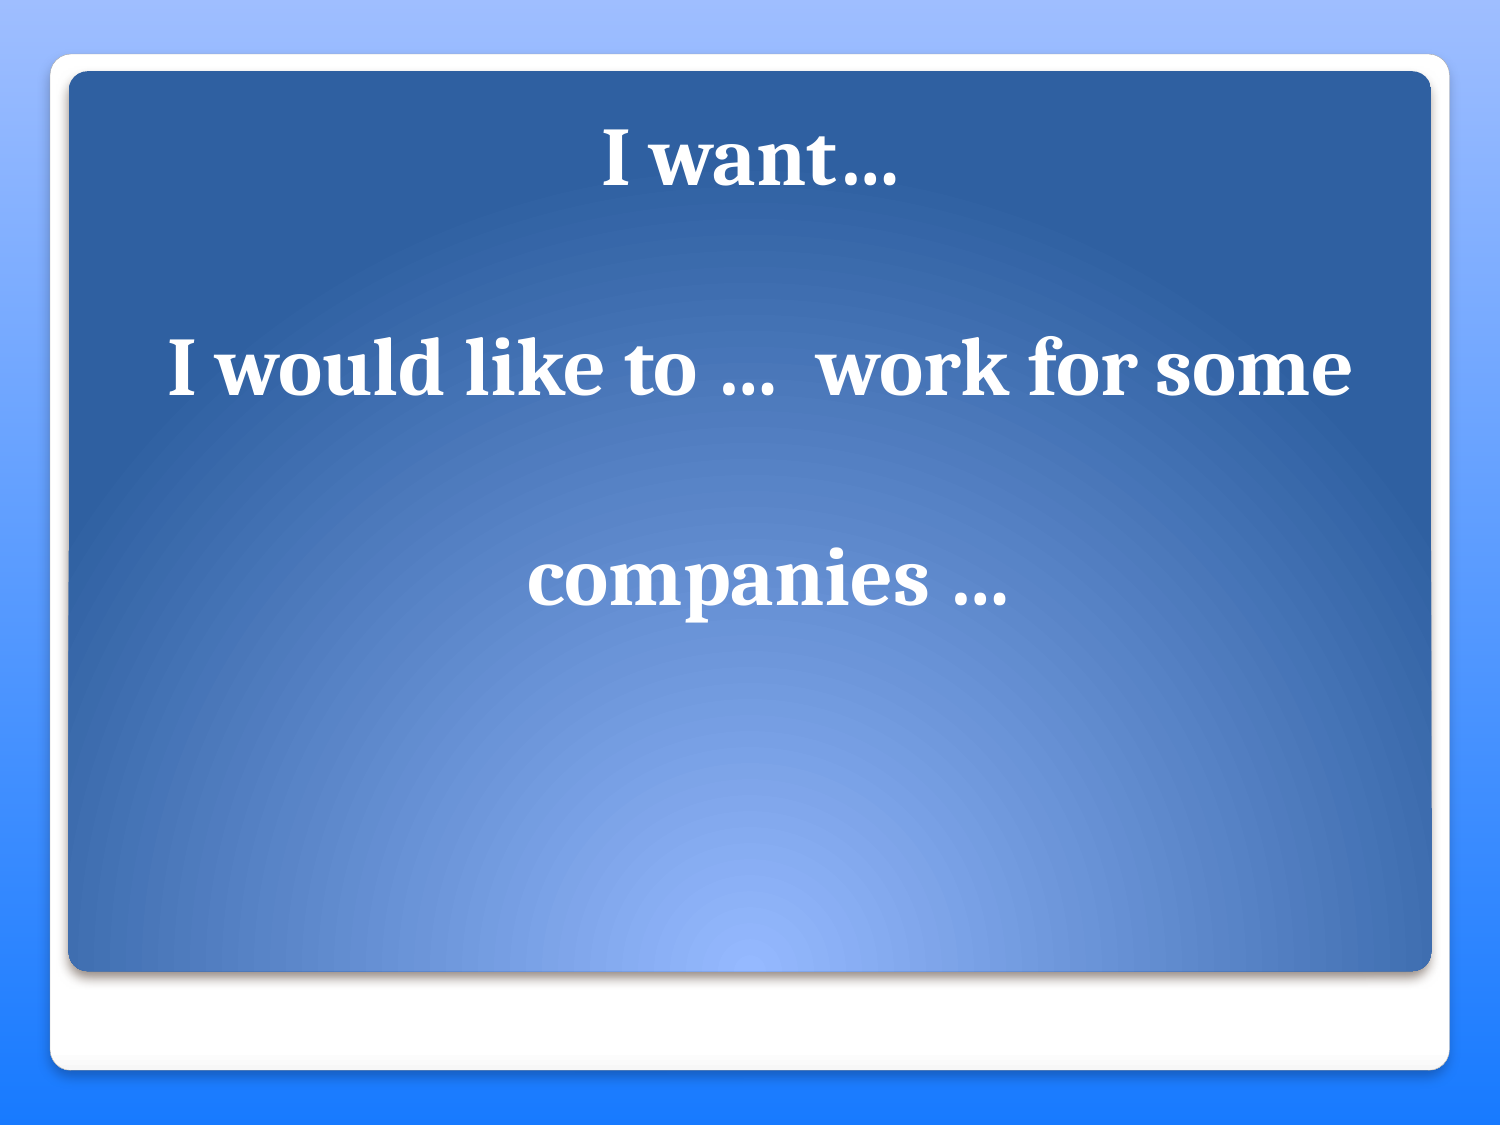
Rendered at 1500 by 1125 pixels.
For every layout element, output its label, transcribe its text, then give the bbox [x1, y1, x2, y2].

list I want… I would like to … work for some companies … [82, 86, 1425, 774]
